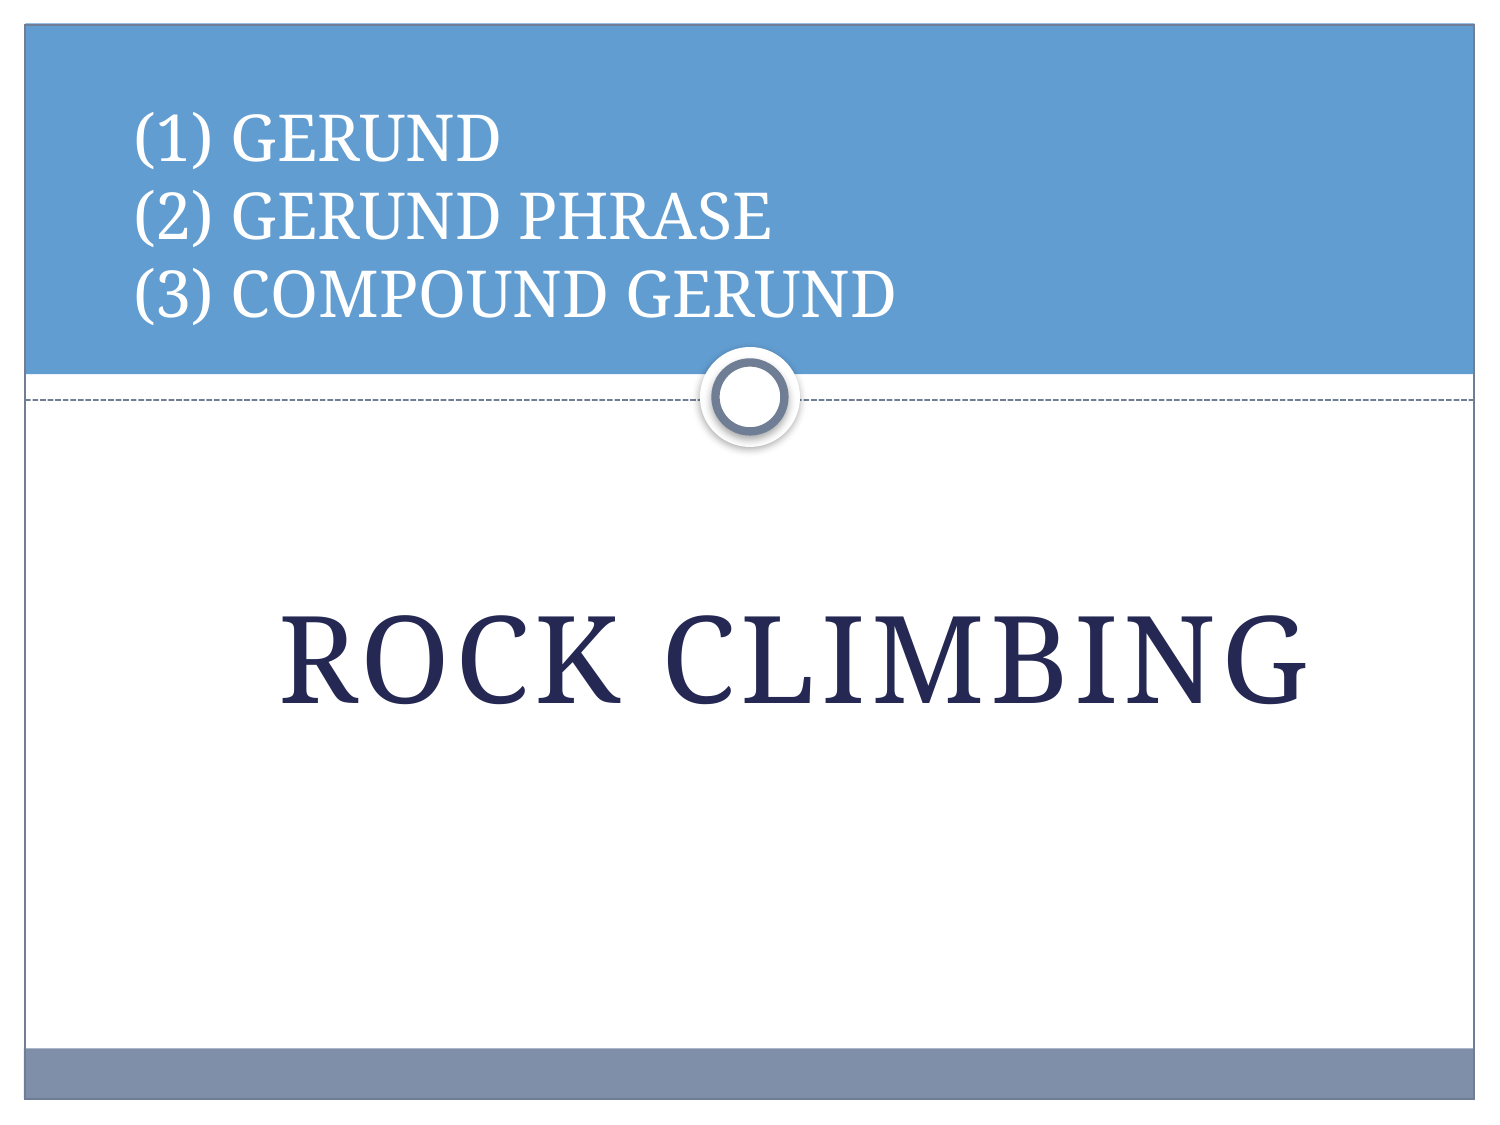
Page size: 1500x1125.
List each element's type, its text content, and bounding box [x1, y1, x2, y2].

list Rock climbing [262, 575, 1326, 775]
title (1) GERUND (2) GERUND PHRASE (3) COMPOUND GERUND [118, 87, 1394, 338]
